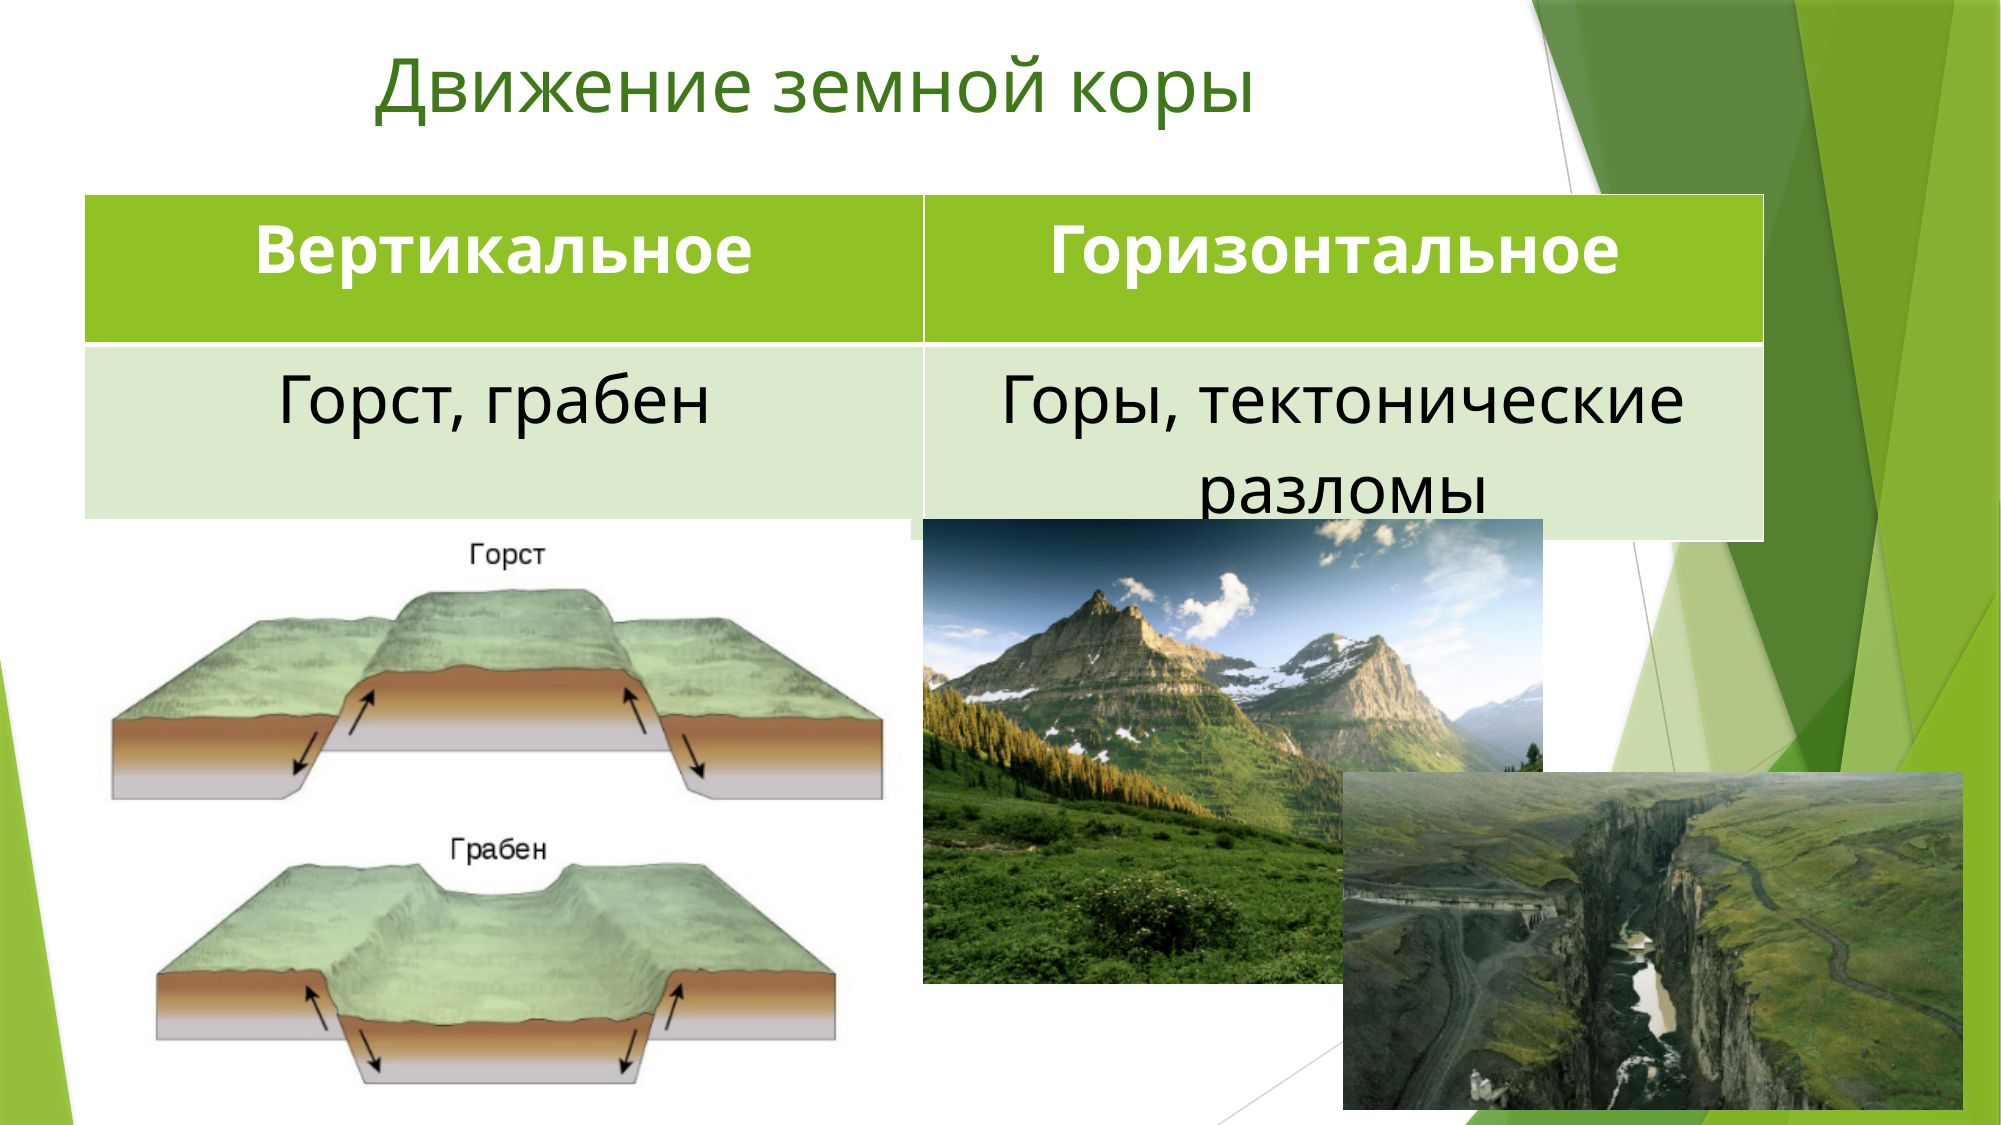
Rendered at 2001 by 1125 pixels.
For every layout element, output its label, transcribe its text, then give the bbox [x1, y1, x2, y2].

title Движение земной коры [111, 29, 1522, 194]
table_header Горизонтальное [925, 195, 1763, 342]
table_cell Горст, грабен [85, 347, 923, 540]
table_cell Горы, тектонические разломы [925, 347, 1763, 540]
picture [83, 518, 912, 1101]
picture [923, 518, 1963, 1110]
table_header Вертикальное [85, 195, 923, 342]
